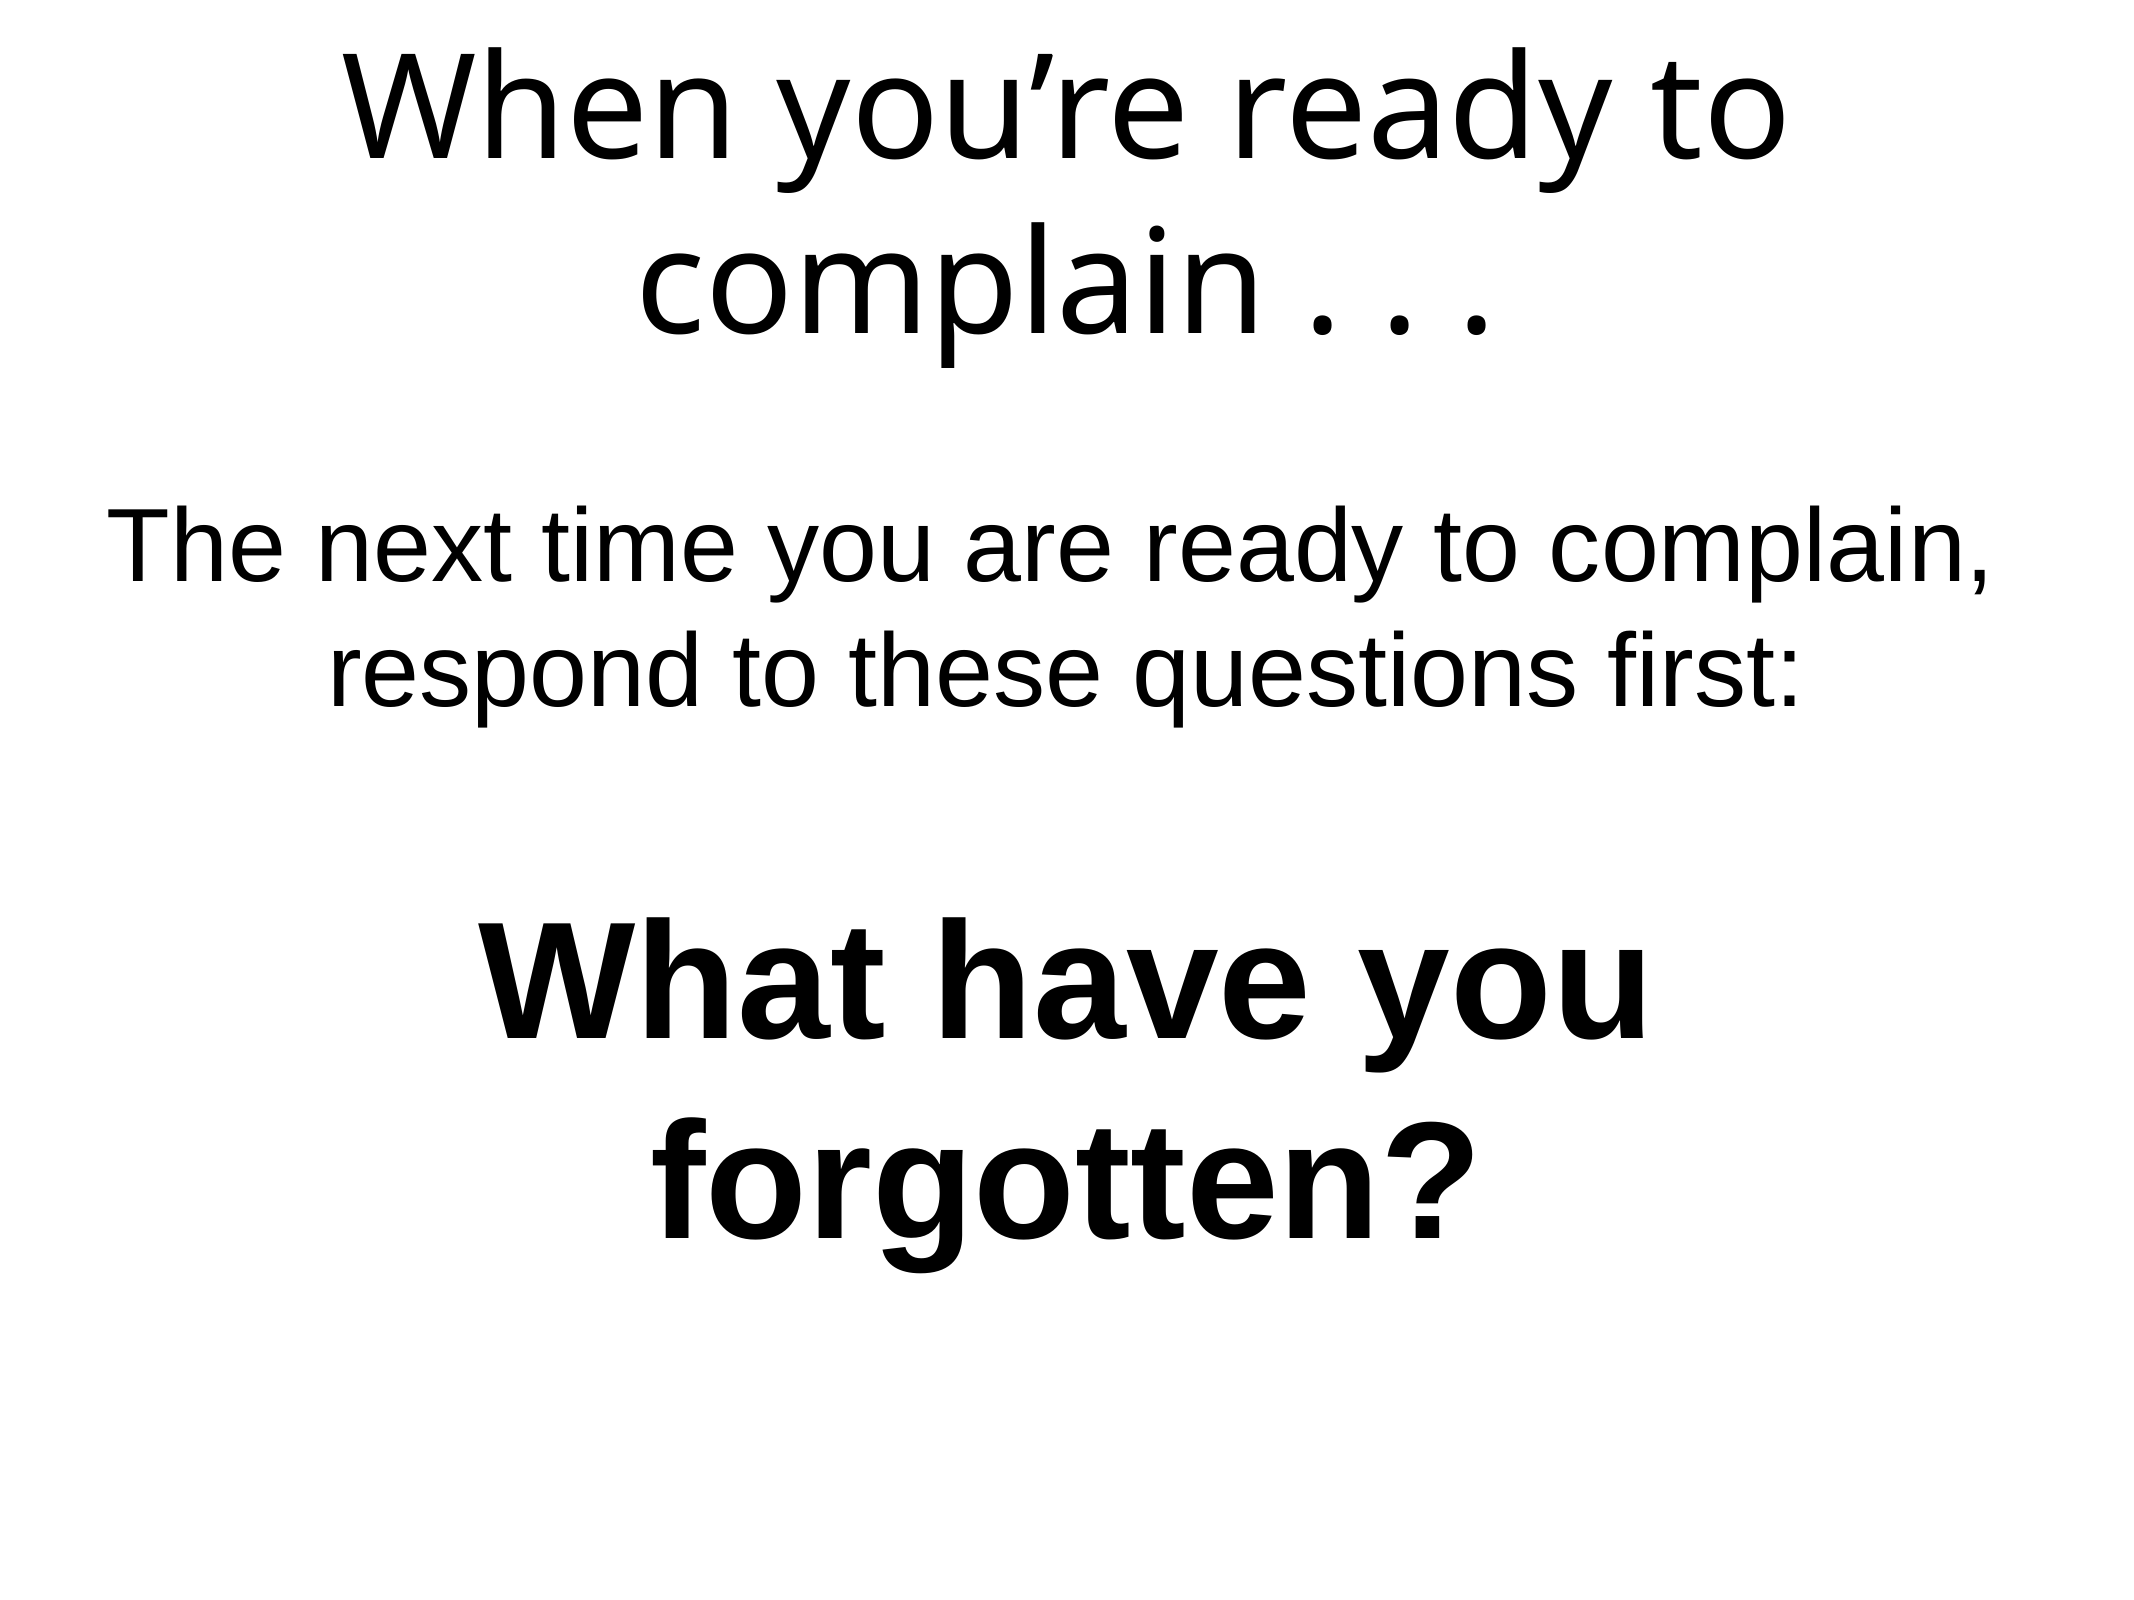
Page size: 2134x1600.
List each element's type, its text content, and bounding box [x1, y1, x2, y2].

subtitle The next time you are ready to complain, respond to these questions first: [36, 468, 2097, 767]
text_box What have you forgotten? [37, 863, 2096, 1347]
title When you’re ready to complain . . . [36, 166, 2097, 372]
